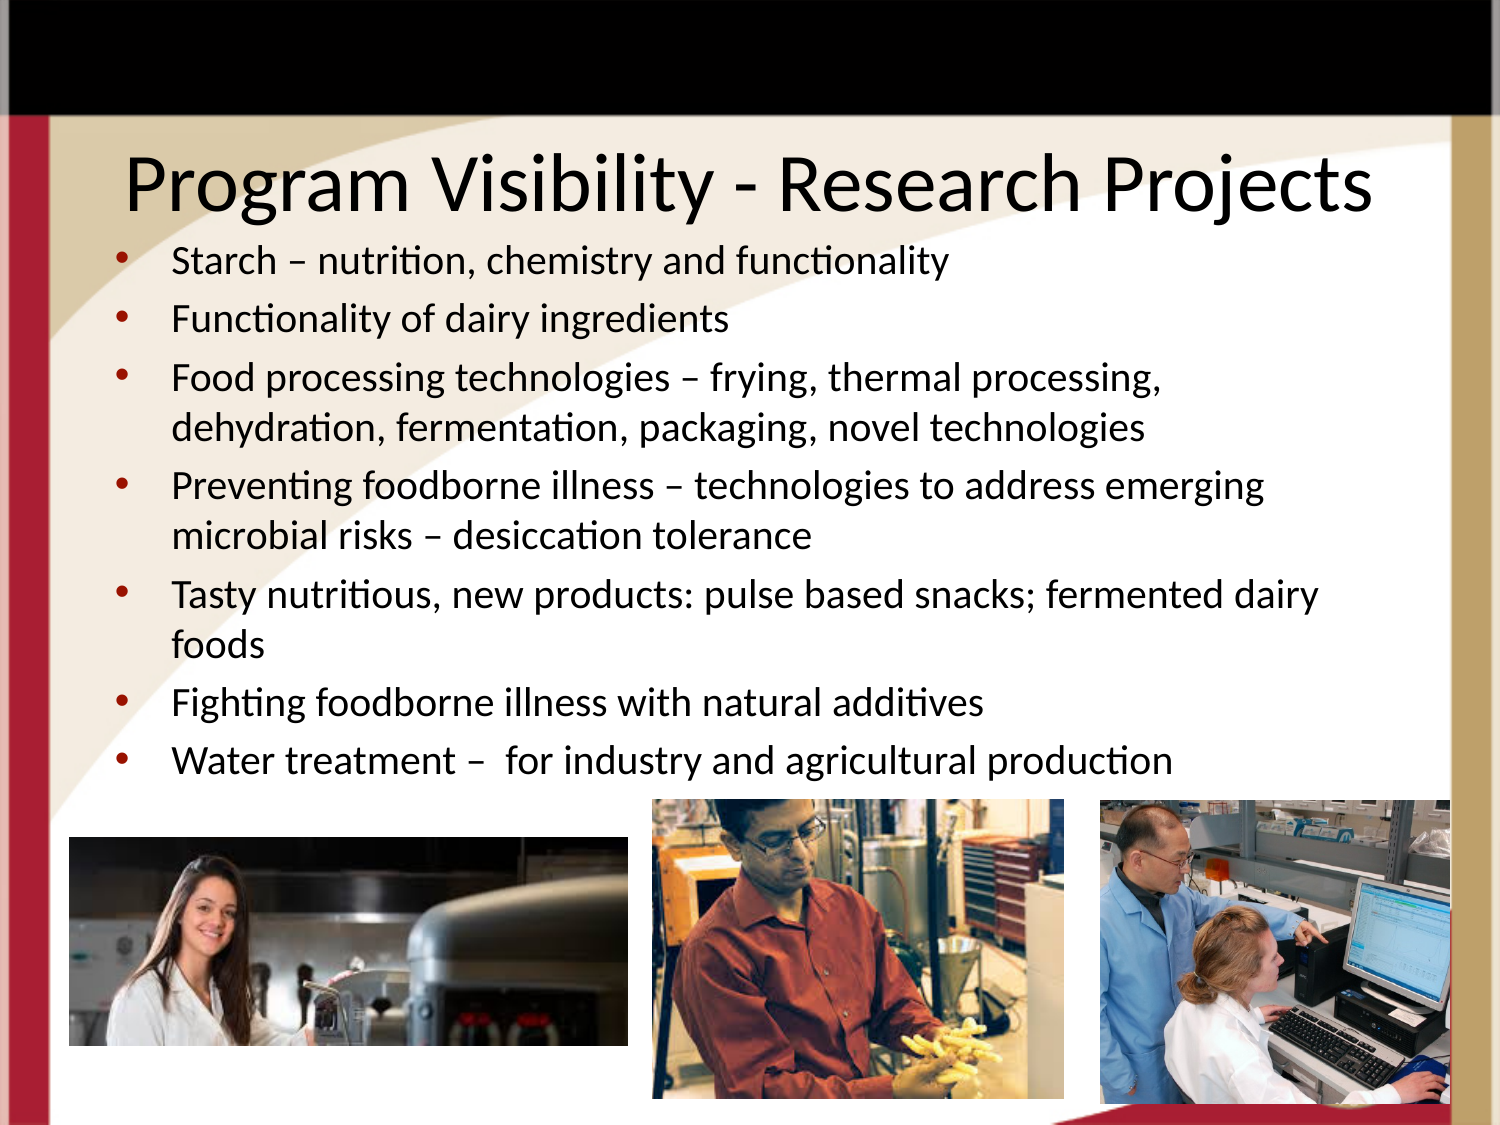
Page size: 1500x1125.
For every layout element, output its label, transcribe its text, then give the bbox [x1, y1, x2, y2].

picture [0, 0, 1500, 1125]
list Starch – nutrition, chemistry and functionality Functionality of dairy ingredients Food processing technologies – frying, thermal processing, dehydration, fermentation, packaging, novel technologies Preventing foodborne illness – technologies to address emerging microbial risks – desiccation tolerance Tasty nutritious, new products: pulse based snacks; fermented dairy foods Fighting foodborne illness with natural additives Water treatment – for industry and agricultural production [99, 224, 1388, 1063]
title Program Visibility - Research Projects [75, 112, 1425, 245]
